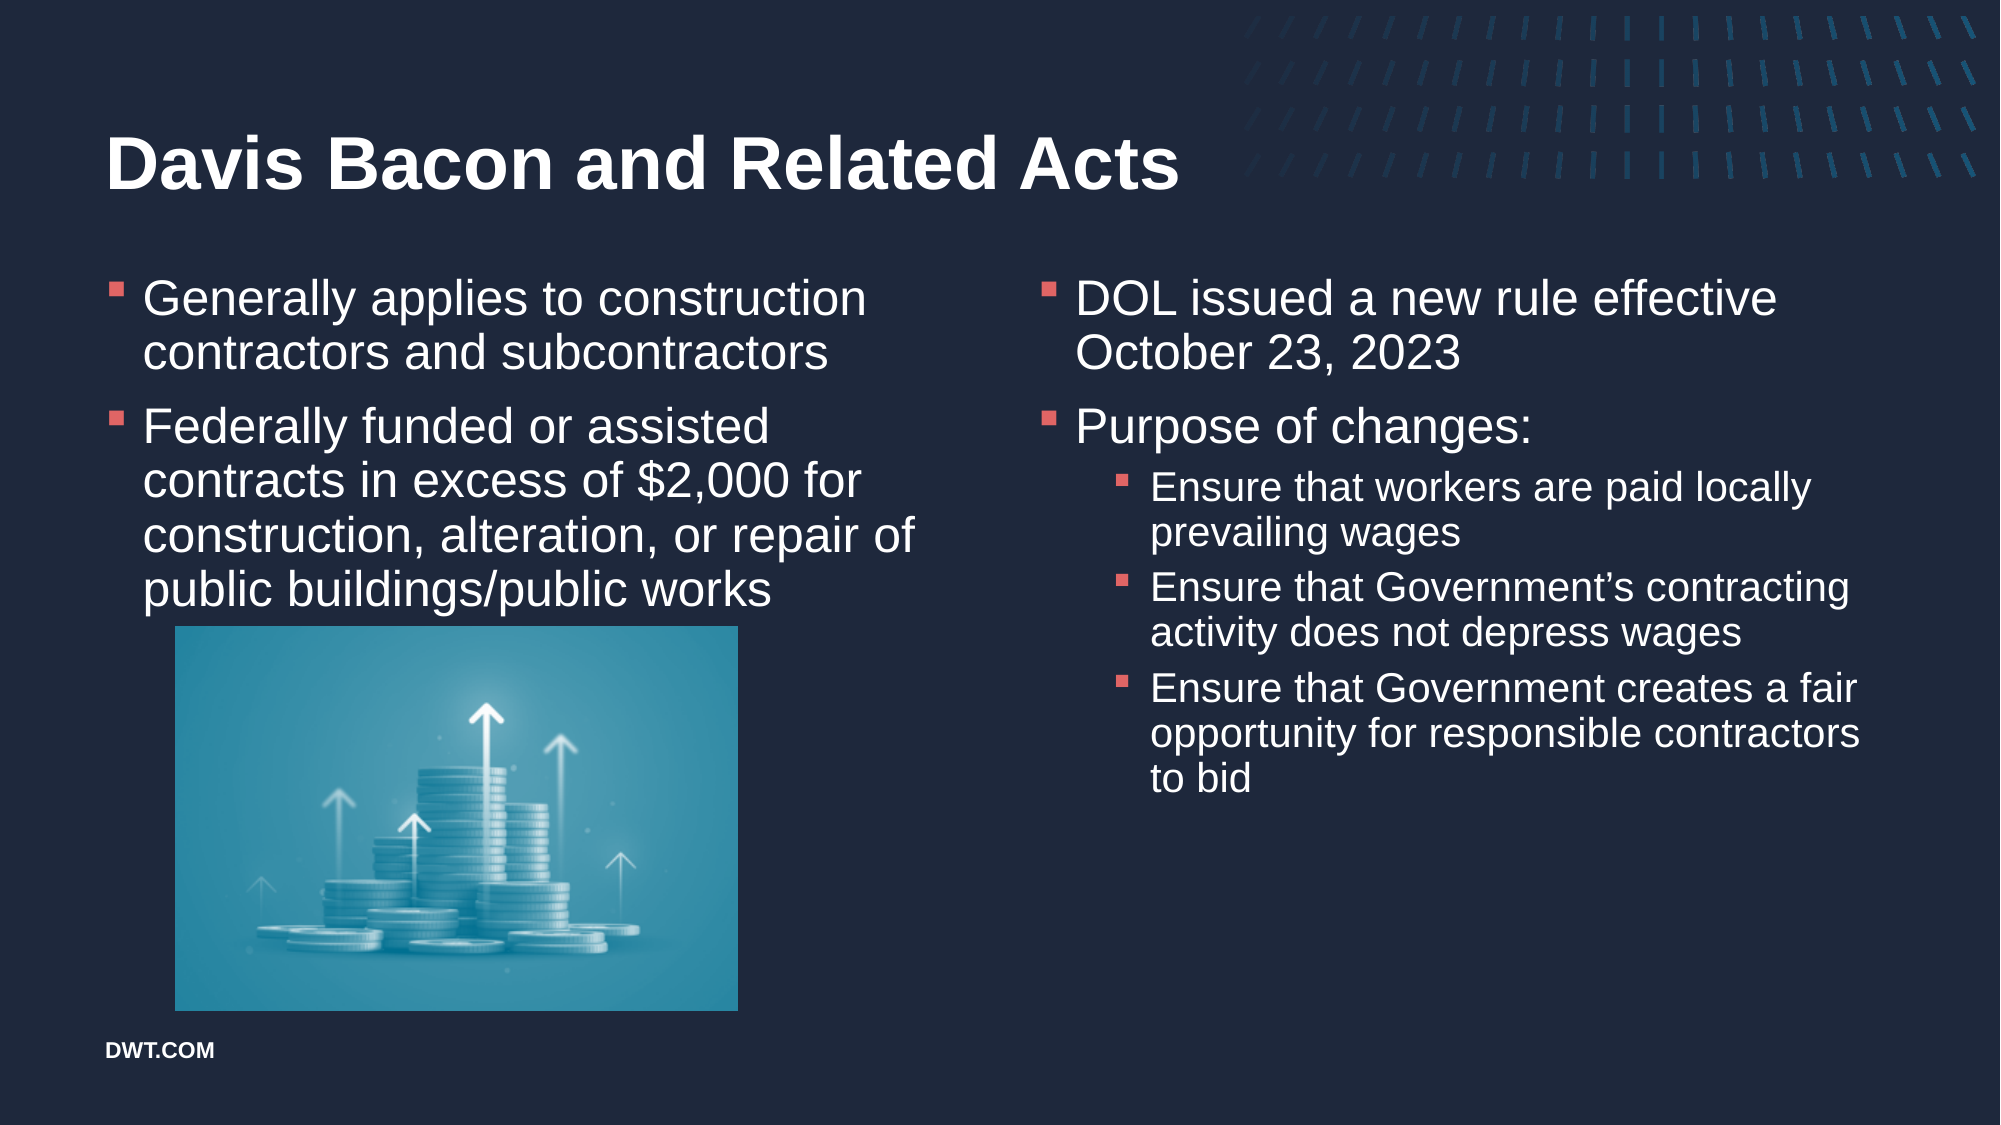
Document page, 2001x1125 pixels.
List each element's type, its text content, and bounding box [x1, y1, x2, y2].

list Generally applies to construction contractors and subcontractors Federally funded or assisted contracts in excess of $2,000 for construction, alteration, or repair of public buildings/public works [105, 272, 971, 963]
picture [175, 626, 738, 1011]
title Davis Bacon and Related Acts [105, 106, 1904, 224]
list DOL issued a new rule effective October 23, 2023 Purpose of changes: Ensure that workers are paid locally prevailing wages Ensure that Government’s contracting activity does not depress wages Ensure that Government creates a fair opportunity for responsible contractors to bid [1037, 272, 1904, 963]
picture [1241, 16, 1986, 195]
